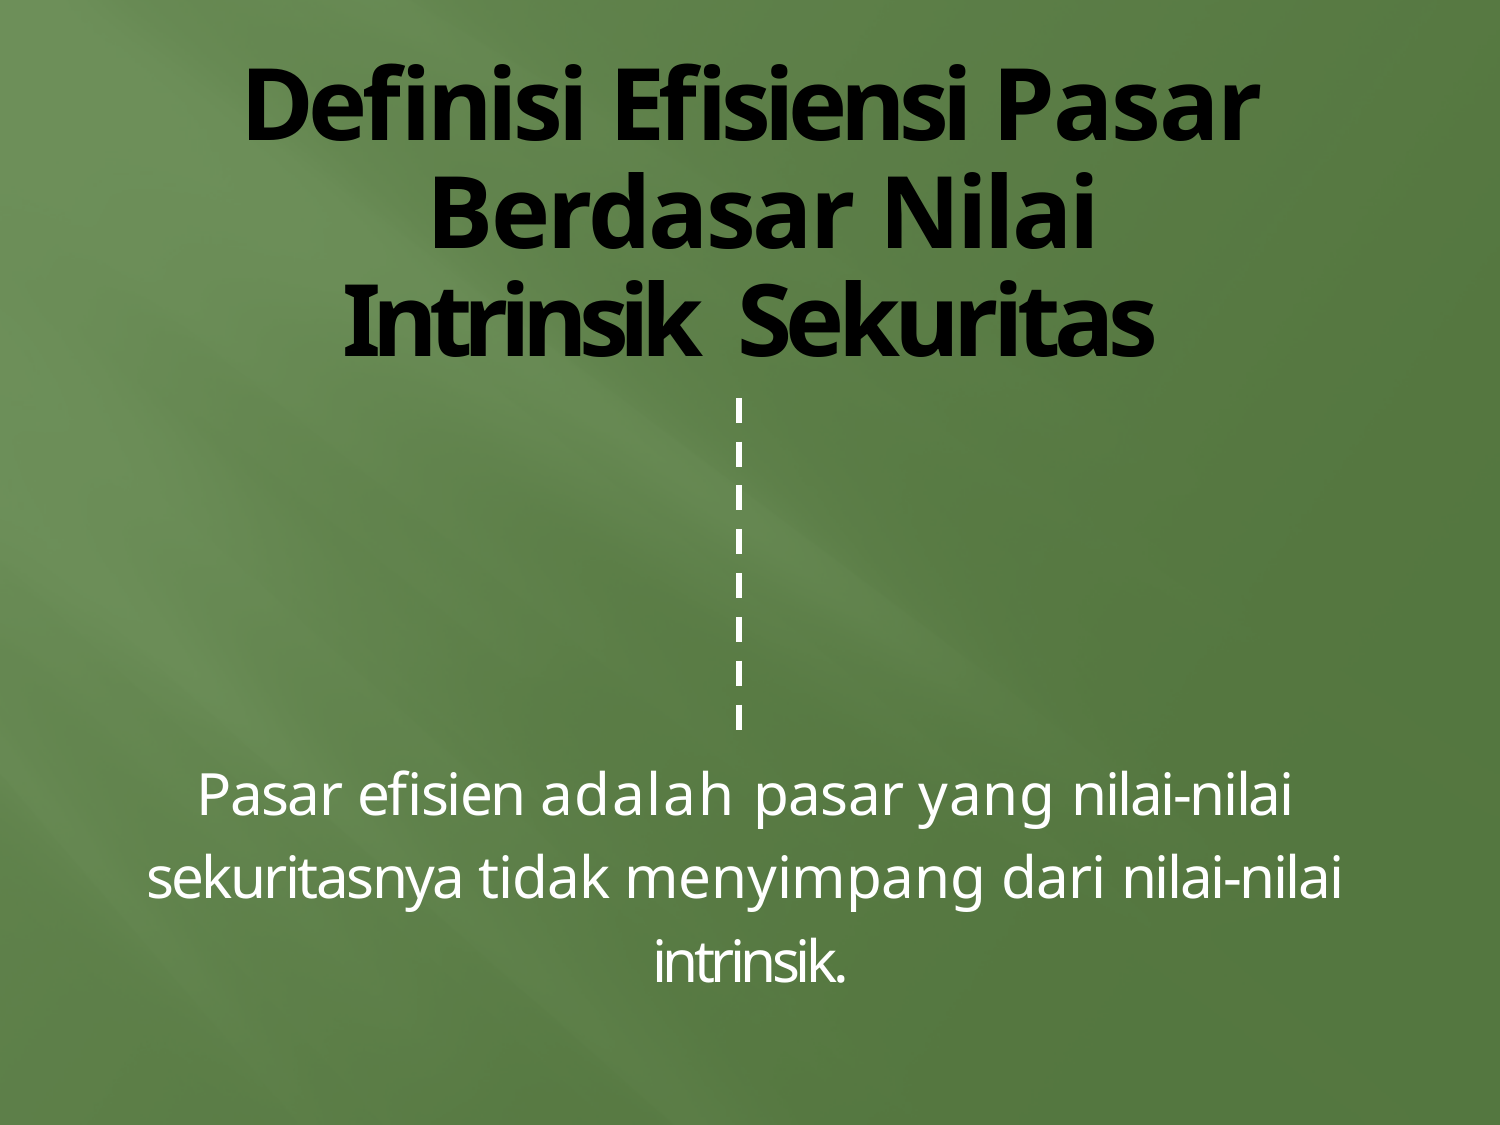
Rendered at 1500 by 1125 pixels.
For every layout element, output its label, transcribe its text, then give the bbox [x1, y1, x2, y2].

text_box [0, 0, 1500, 1125]
title Definisi Efisiensi Pasar Berdasar Nilai Intrinsik Sekuritas [237, 36, 1264, 377]
text_box Pasar efisien adalah pasar yang nilai-nilai sekuritasnya tidak menyimpang dari nilai-nilai intrinsik. [108, 741, 1392, 994]
